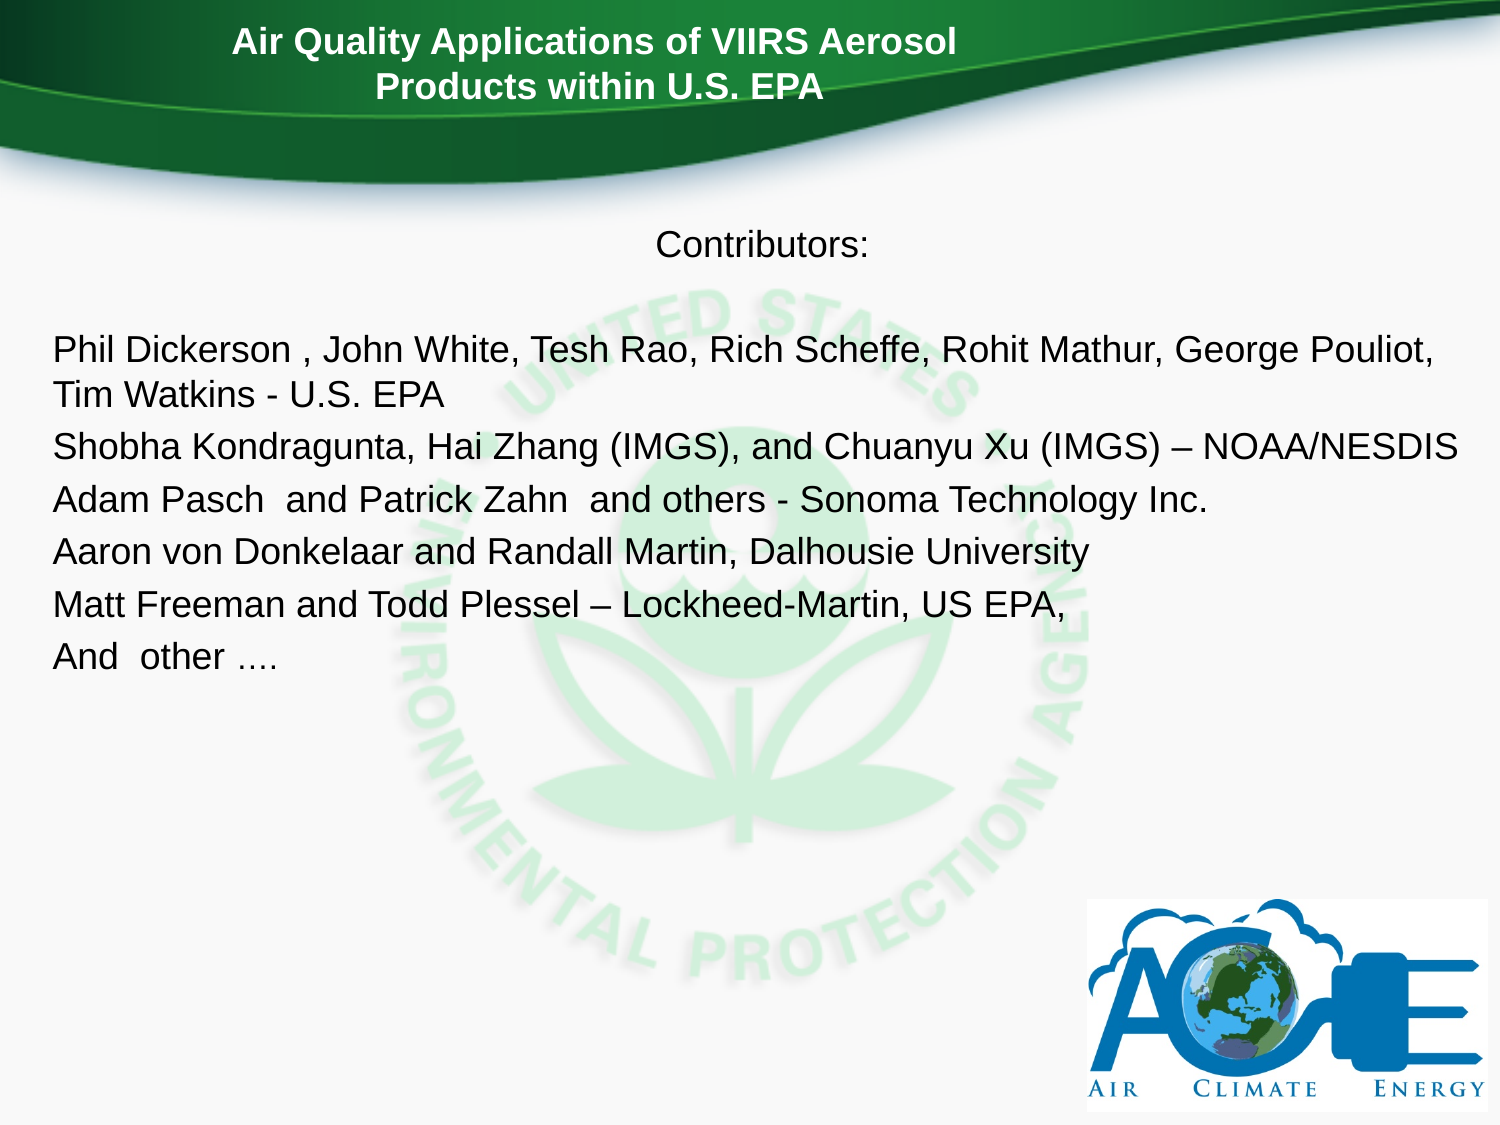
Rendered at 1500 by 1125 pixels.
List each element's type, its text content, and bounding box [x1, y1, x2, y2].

subtitle Contributors: Phil Dickerson , John White, Tesh Rao, Rich Scheffe, Rohit Mathur, George Pouliot, Tim Watkins - U.S. EPA Shobha Kondragunta, Hai Zhang (IMGS), and Chuanyu Xu (IMGS) – NOAA/NESDIS Adam Pasch and Patrick Zahn and others - Sonoma Technology Inc. Aaron von Donkelaar and Randall Martin, Dalhousie University Matt Freeman and Todd Plessel – Lockheed-Martin, US EPA, And other …. [37, 212, 1488, 526]
title Air Quality Applications of VIIRS Aerosol Products within U.S. EPA [37, 0, 1163, 126]
text_box [512, 900, 1085, 1013]
picture [0, 0, 1500, 1125]
